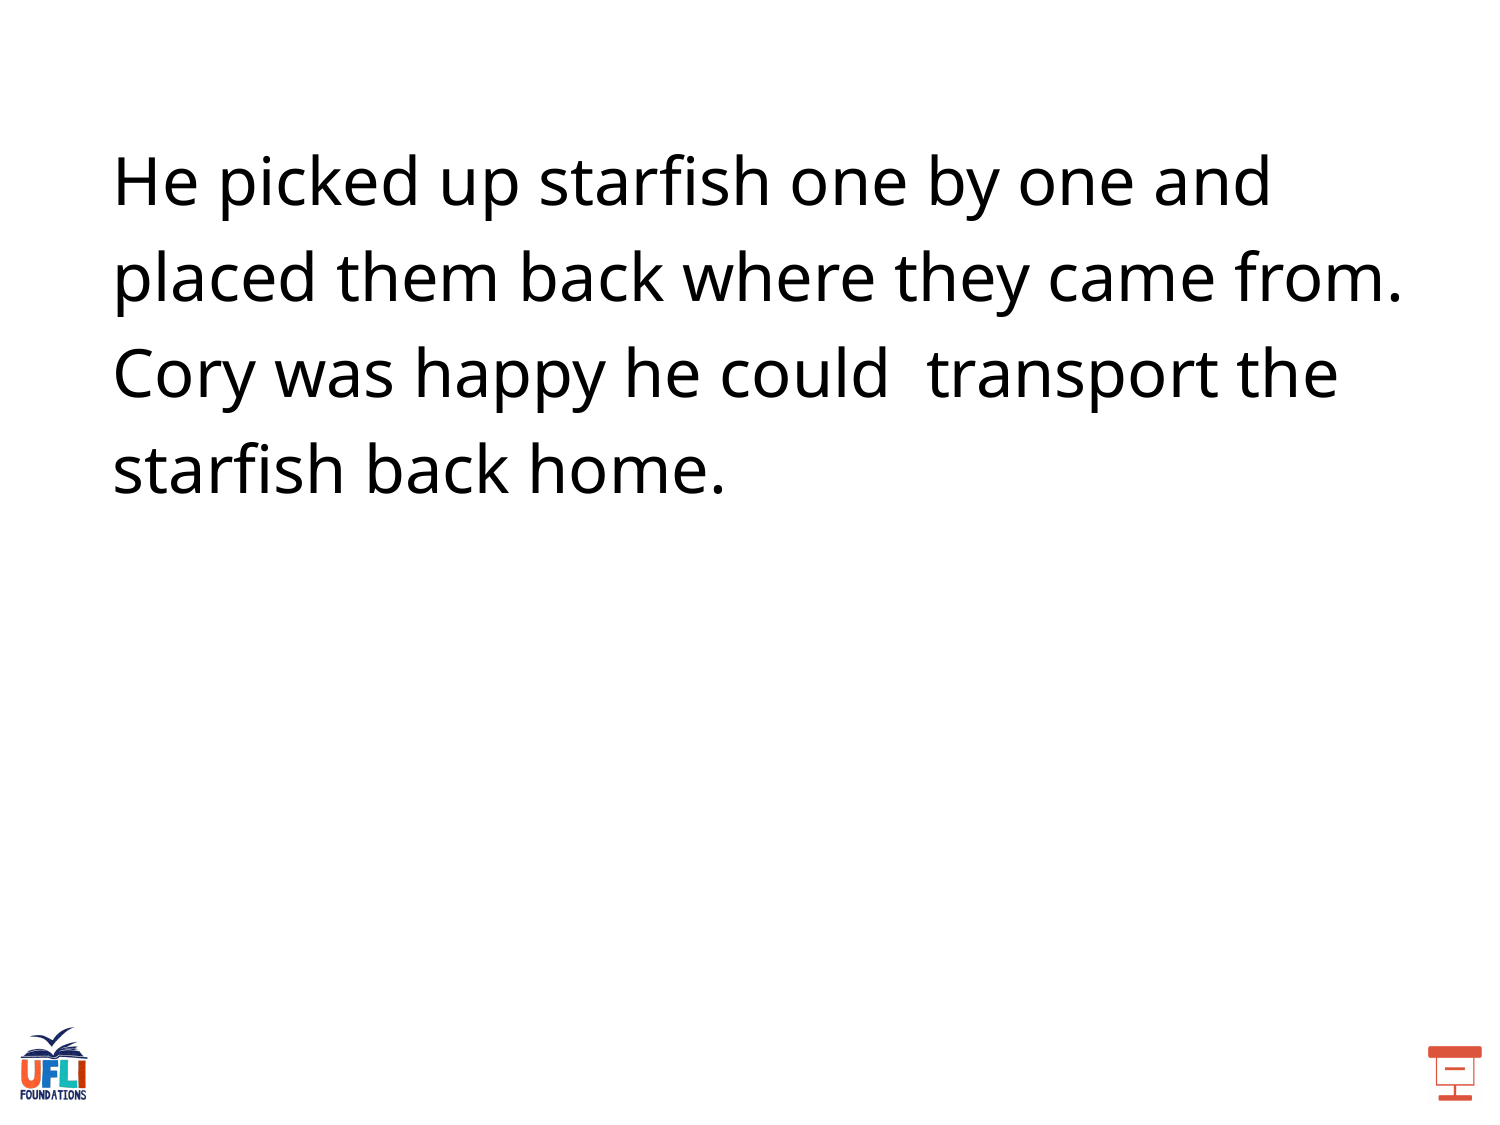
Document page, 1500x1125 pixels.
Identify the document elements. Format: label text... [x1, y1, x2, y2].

picture [16, 1027, 90, 1103]
text_box He picked up starfish one by one and placed them back where they came from. Cory was happy he could transport the starfish back home. [97, 115, 1428, 709]
picture [1427, 1043, 1484, 1104]
